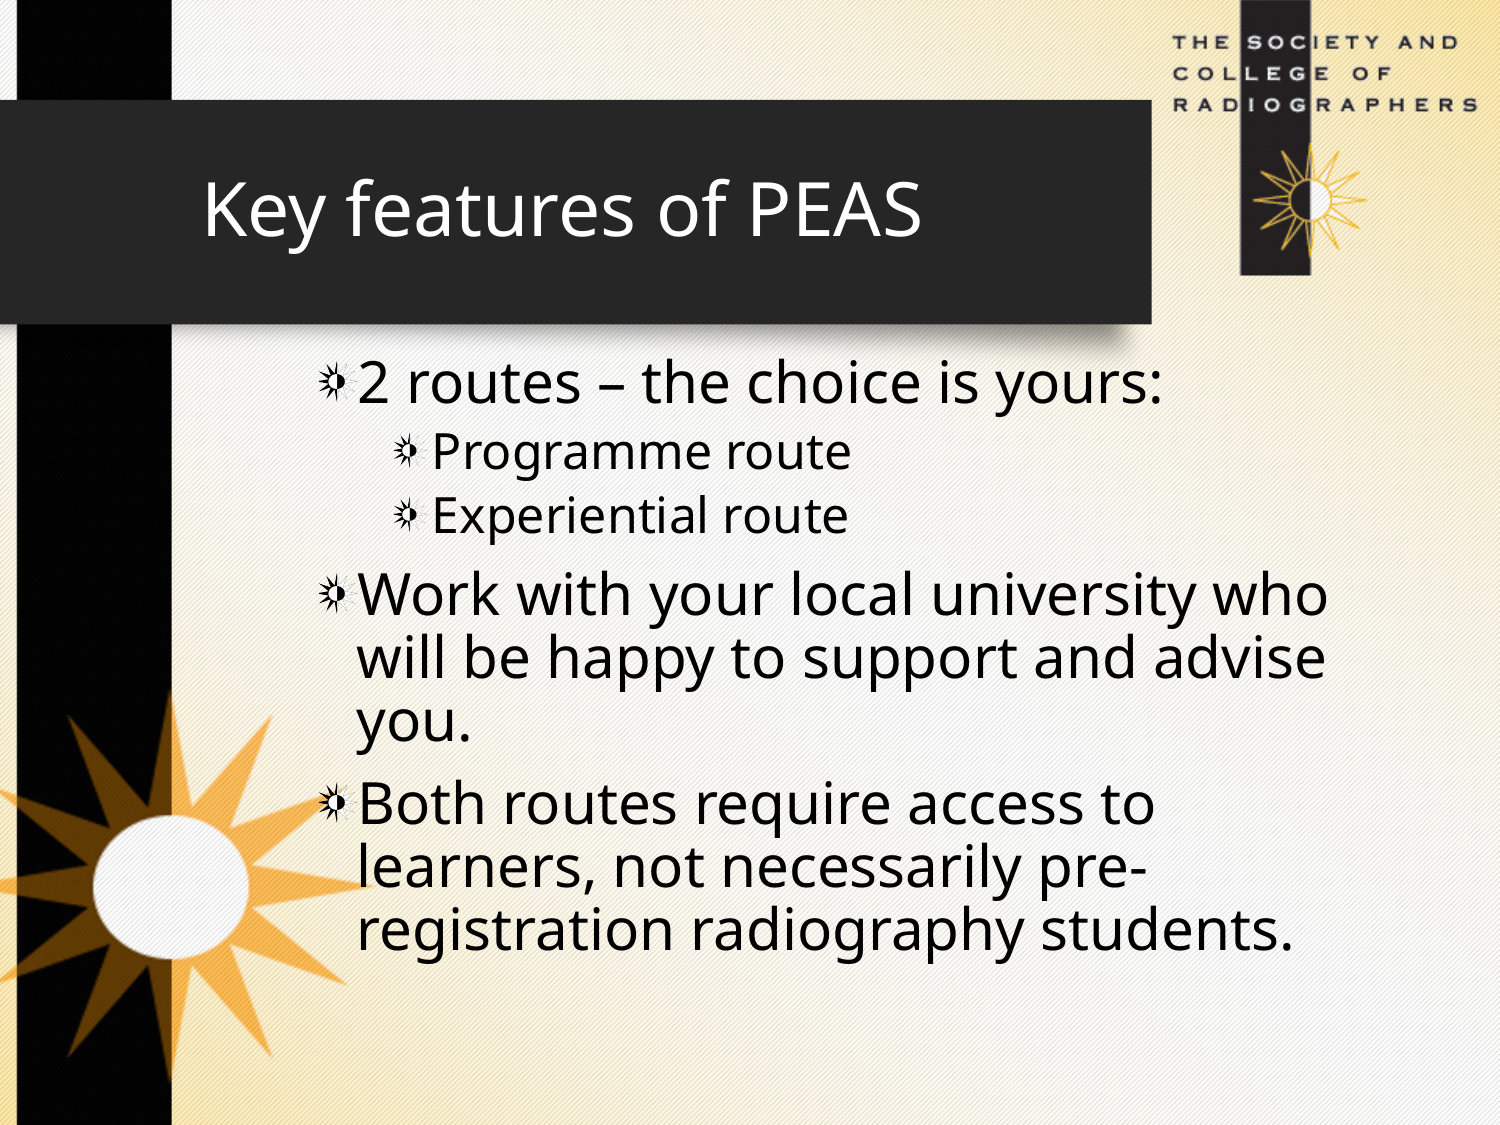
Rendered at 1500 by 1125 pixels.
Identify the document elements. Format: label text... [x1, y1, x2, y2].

title Key features of PEAS [186, 123, 1139, 301]
list 2 routes – the choice is yours: Programme route Experiential route Work with your local university who will be happy to support and advise you. Both routes require access to learners, not necessarily pre-registration radiography students. [304, 345, 1417, 1039]
picture [0, 0, 1500, 1125]
